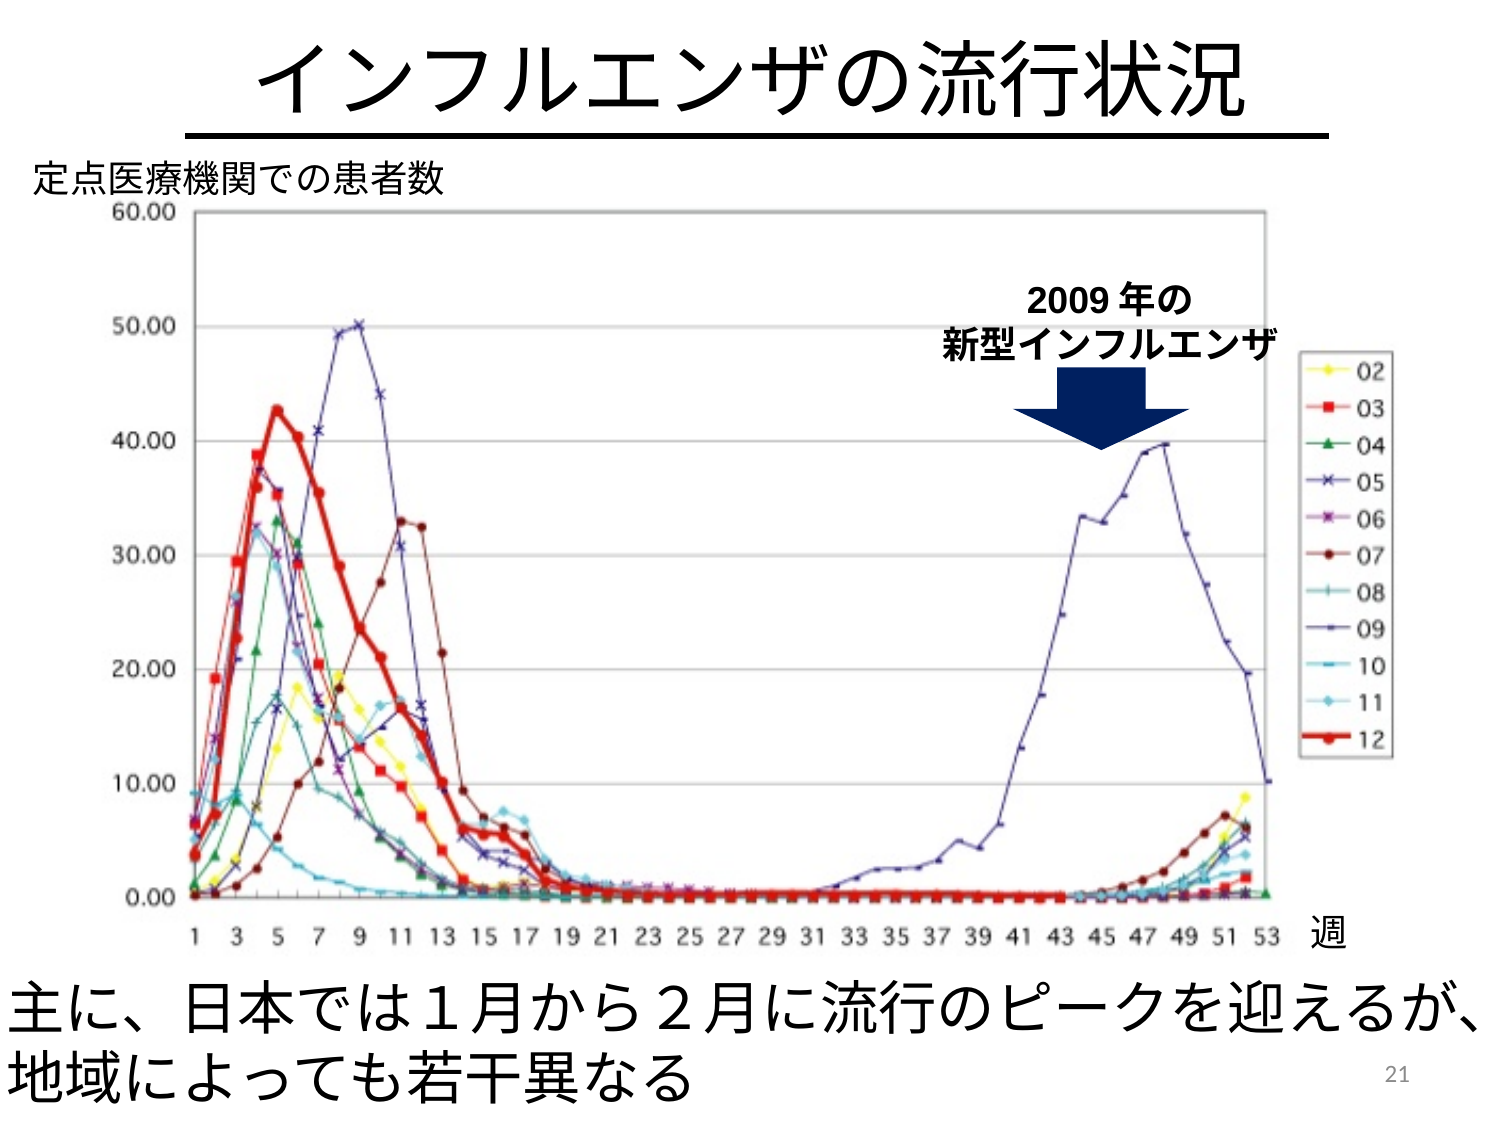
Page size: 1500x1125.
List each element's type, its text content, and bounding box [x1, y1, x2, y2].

slide_number 21 [1074, 1042, 1425, 1103]
text_box 定点医療機関での患者数 [18, 147, 461, 208]
title インフルエンザの流行状況 [0, 19, 1500, 192]
picture [85, 172, 1424, 963]
text_box 主に、日本では１月から２月に流行のピークを迎えるが、 地域によっても若干異なる [0, 964, 1500, 1119]
